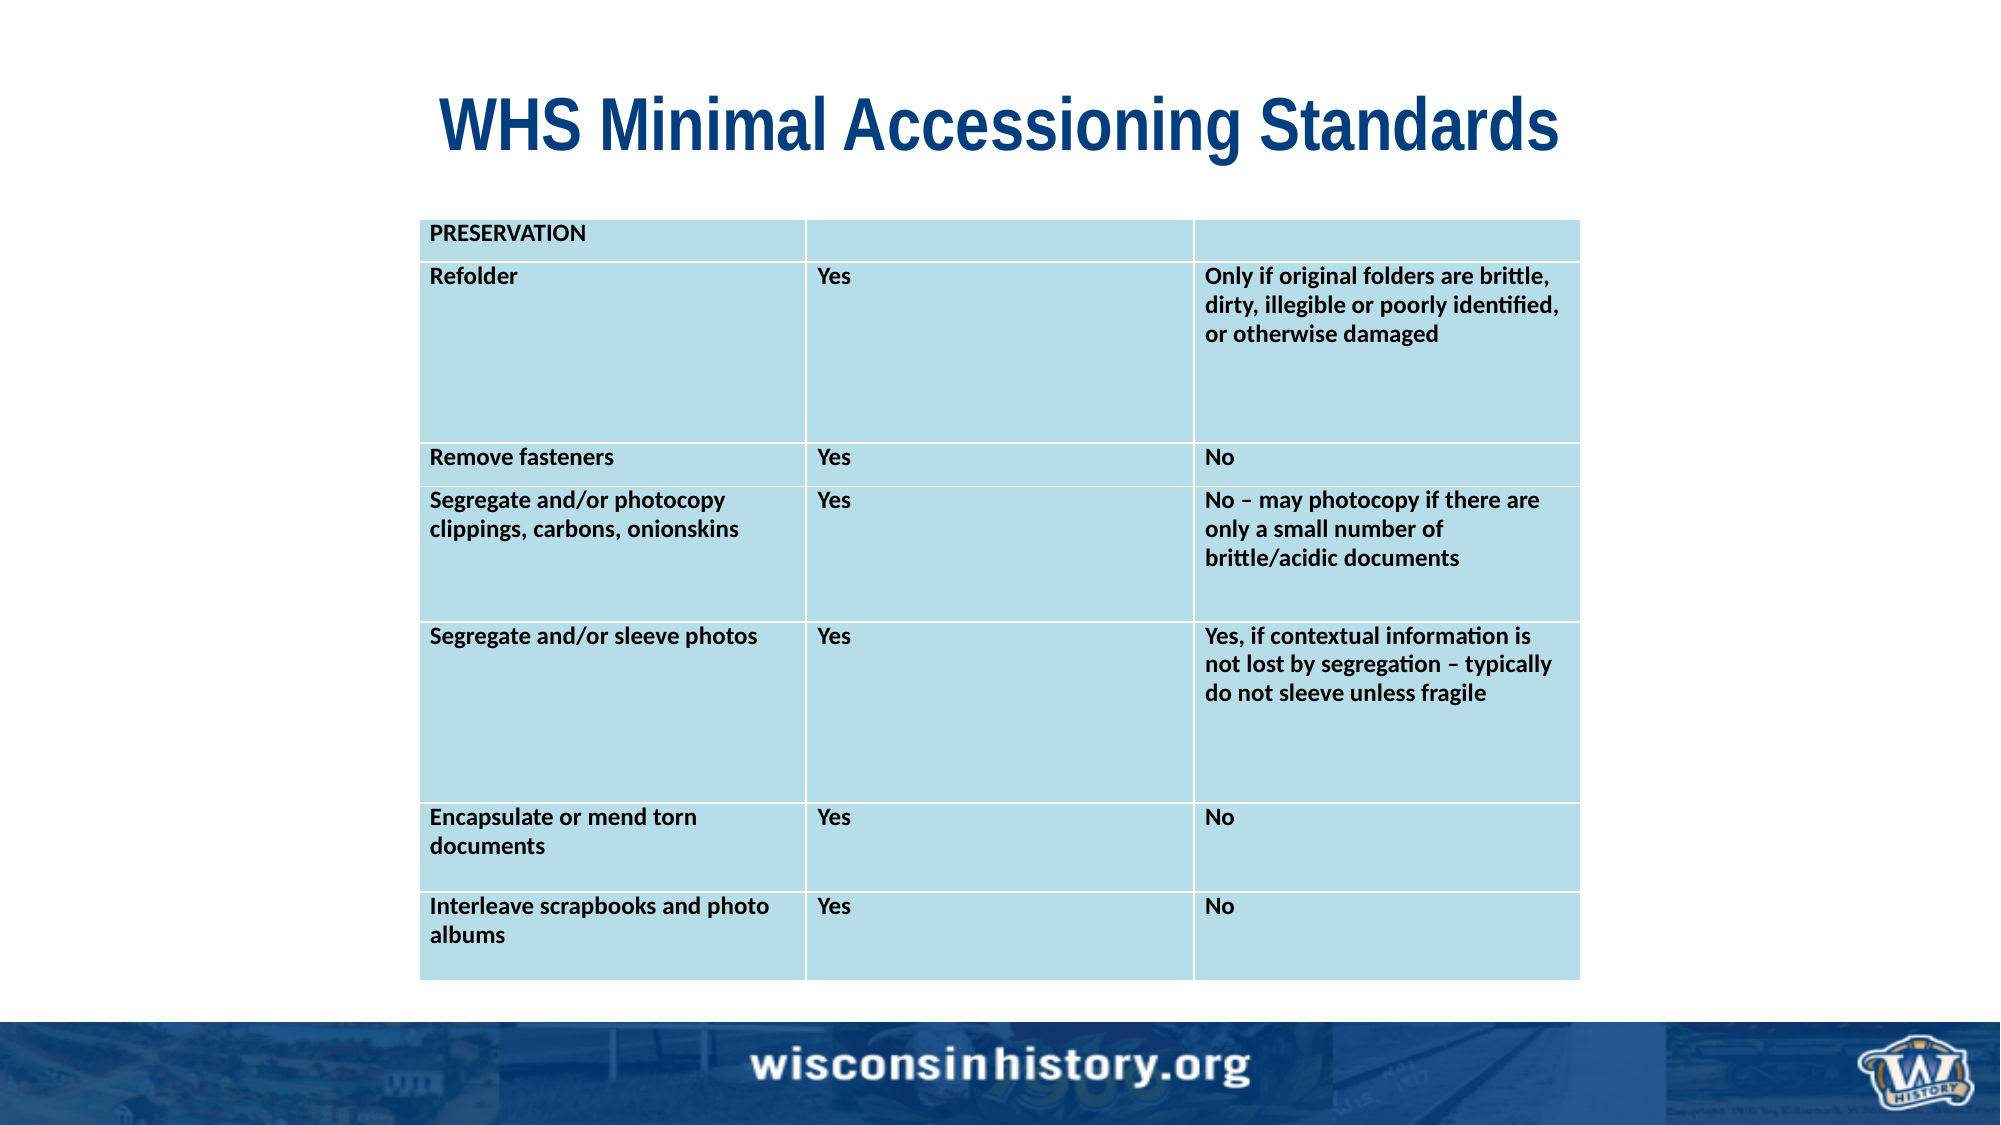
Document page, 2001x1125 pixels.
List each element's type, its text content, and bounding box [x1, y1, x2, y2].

title WHS Minimal Accessioning Standards [337, 73, 1663, 163]
table_cell Interleave scrapbooks and photo albums [420, 893, 805, 980]
table_cell Yes, if contextual information is not lost by segregation – typically do not sleeve unless fragile [1195, 623, 1580, 802]
table_header PRESERVATION [420, 220, 805, 261]
table_cell Refolder [420, 263, 805, 442]
table_cell Yes [807, 893, 1193, 980]
table_cell No [1195, 893, 1580, 980]
table_cell No [1195, 444, 1580, 486]
table_cell Yes [807, 487, 1193, 621]
table_cell Segregate and/or photocopy clippings, carbons, onionskins [420, 487, 805, 621]
picture [0, 1022, 2000, 1125]
table_cell Remove fasteners [420, 444, 805, 486]
table_cell Yes [807, 444, 1193, 486]
table_header [807, 220, 1193, 261]
table_cell No – may photocopy if there are only a small number of brittle/acidic documents [1195, 487, 1580, 621]
table_header [1195, 220, 1580, 261]
table_cell Segregate and/or sleeve photos [420, 623, 805, 802]
table_cell No [1195, 804, 1580, 891]
table_cell Yes [807, 623, 1193, 802]
table_cell Yes [807, 804, 1193, 891]
table_cell Only if original folders are brittle, dirty, illegible or poorly identified, or otherwise damaged [1195, 263, 1580, 442]
table_cell Yes [807, 263, 1193, 442]
table_cell Encapsulate or mend torn documents [420, 804, 805, 891]
